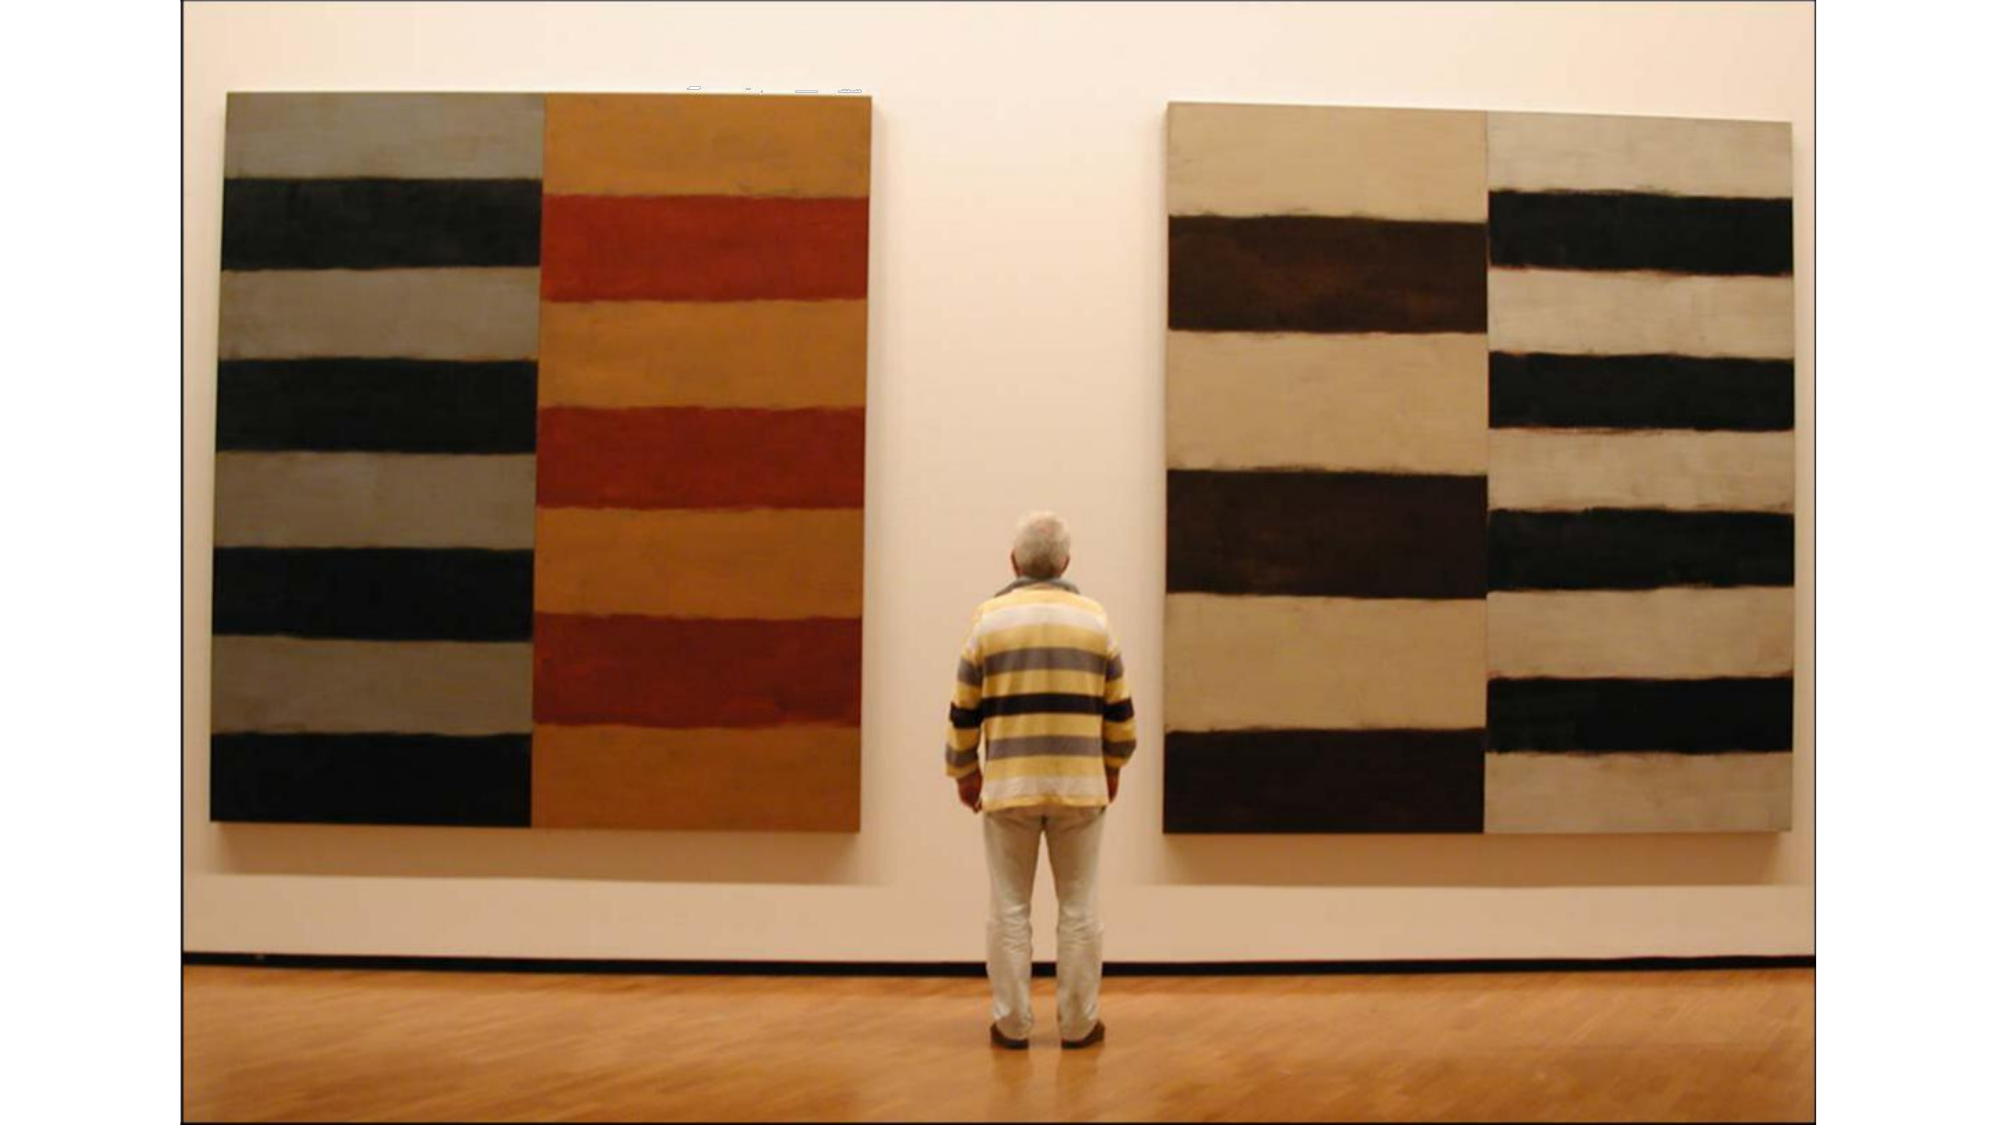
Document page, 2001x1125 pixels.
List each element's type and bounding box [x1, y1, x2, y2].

text_box [180, 0, 1817, 1125]
